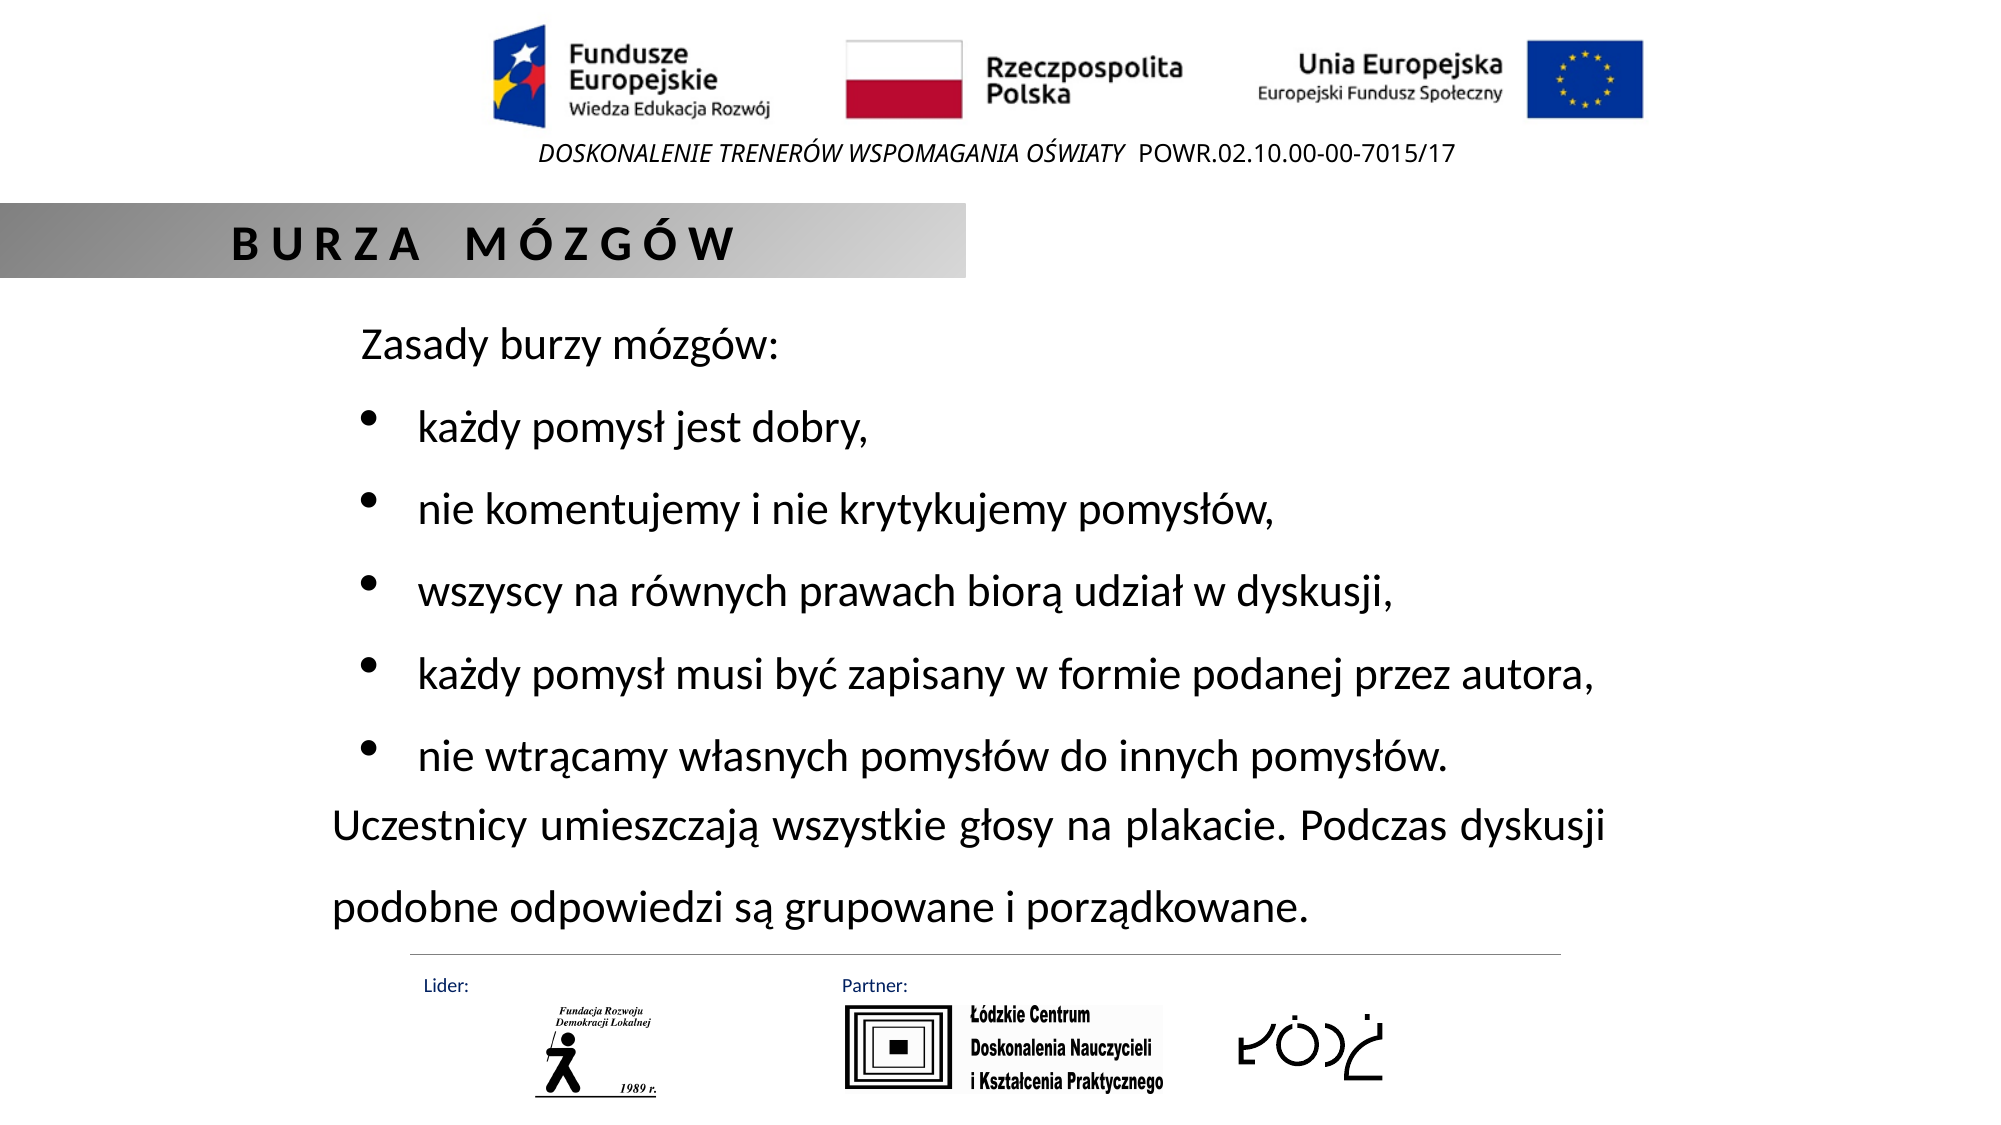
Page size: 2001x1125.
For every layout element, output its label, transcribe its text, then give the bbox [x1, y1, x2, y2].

text_box Uczestnicy umieszczają wszystkie głosy na plakacie. Podczas dyskusji podobne odpowiedzi są grupowane i porządkowane. [317, 759, 1635, 939]
picture [1291, 146, 1299, 154]
picture [1143, 146, 1150, 153]
picture [793, 146, 800, 153]
picture [1029, 146, 1040, 154]
picture [1305, 146, 1313, 154]
picture [1157, 146, 1169, 154]
picture [543, 146, 552, 154]
picture [1200, 146, 1206, 153]
picture [1378, 146, 1386, 154]
picture [1342, 146, 1350, 154]
picture [1220, 146, 1228, 154]
picture [1270, 146, 1278, 154]
picture [735, 146, 742, 153]
picture [558, 146, 569, 154]
picture [1327, 146, 1335, 154]
text_box B U R Z A M Ó Z G Ó W [0, 203, 966, 278]
picture [603, 146, 614, 154]
picture [900, 146, 911, 154]
picture [468, 0, 1669, 154]
picture [806, 146, 817, 154]
text_box Zasady burzy mózgów: każdy pomysł jest dobry, nie komentujemy i nie krytykujemy pomysłów, wszyscy na równych prawach biorą udział w dyskusji, każdy pomysł musi być zapisany w formie podanej przez autora, nie wtrącamy własnych pomysłów do innych pomysłów. [346, 278, 1654, 789]
picture [1106, 145, 1116, 154]
picture [887, 146, 894, 153]
